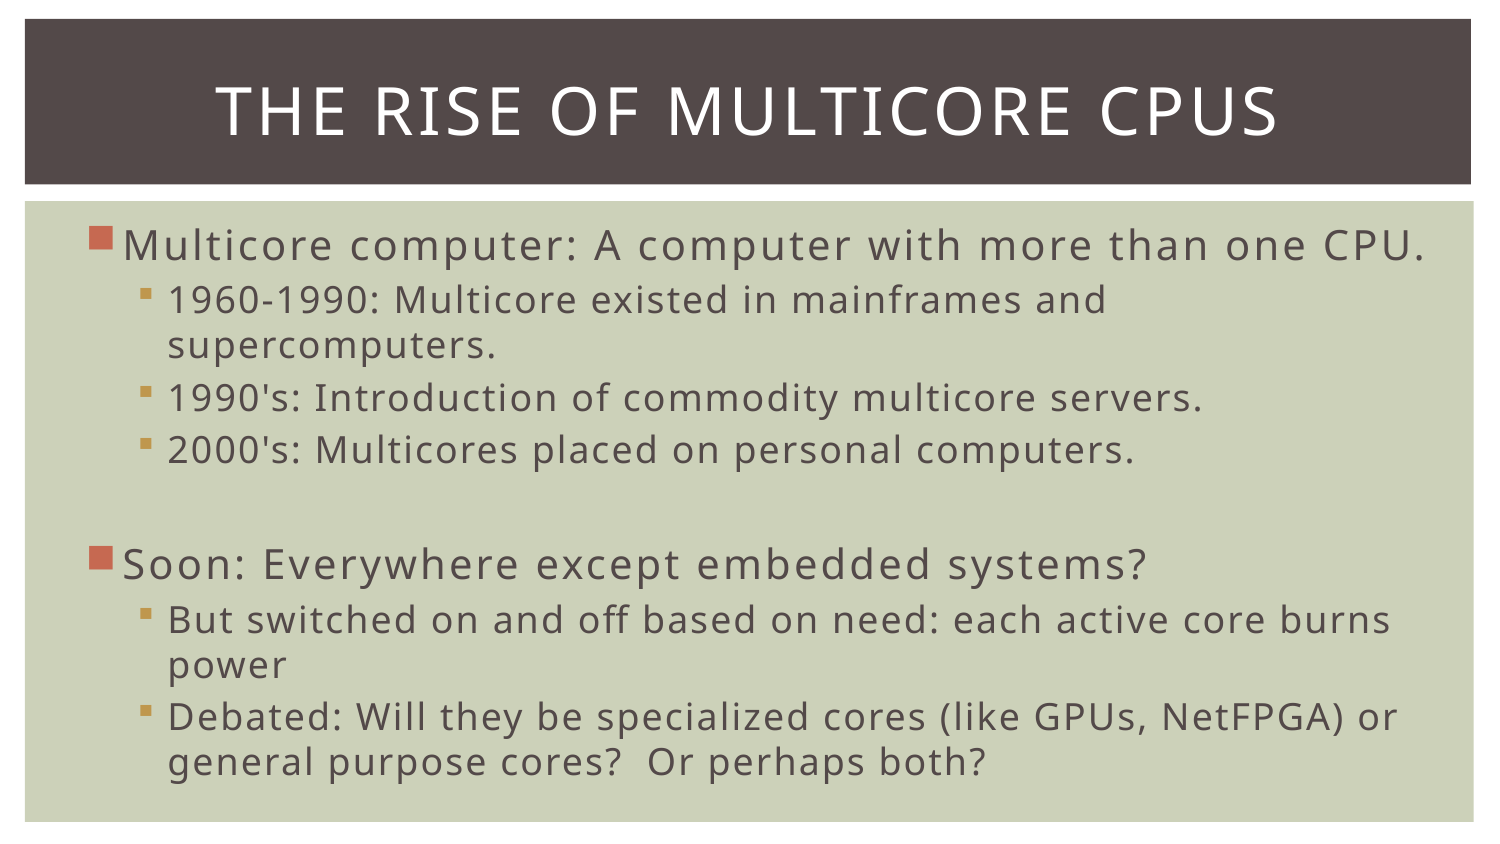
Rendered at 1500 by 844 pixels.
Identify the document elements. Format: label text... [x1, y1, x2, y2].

list Multicore computer: A computer with more than one CPU. 1960-1990: Multicore existed in mainframes and supercomputers. 1990's: Introduction of commodity multicore servers. 2000's: Multicores placed on personal computers. Soon: Everywhere except embedded systems? But switched on and off based on need: each active core burns power Debated: Will they be specialized cores (like GPUs, NetFPGA) or general purpose cores? Or perhaps both? [62, 211, 1442, 754]
title The Rise of Multicore CPUs [62, 43, 1438, 174]
